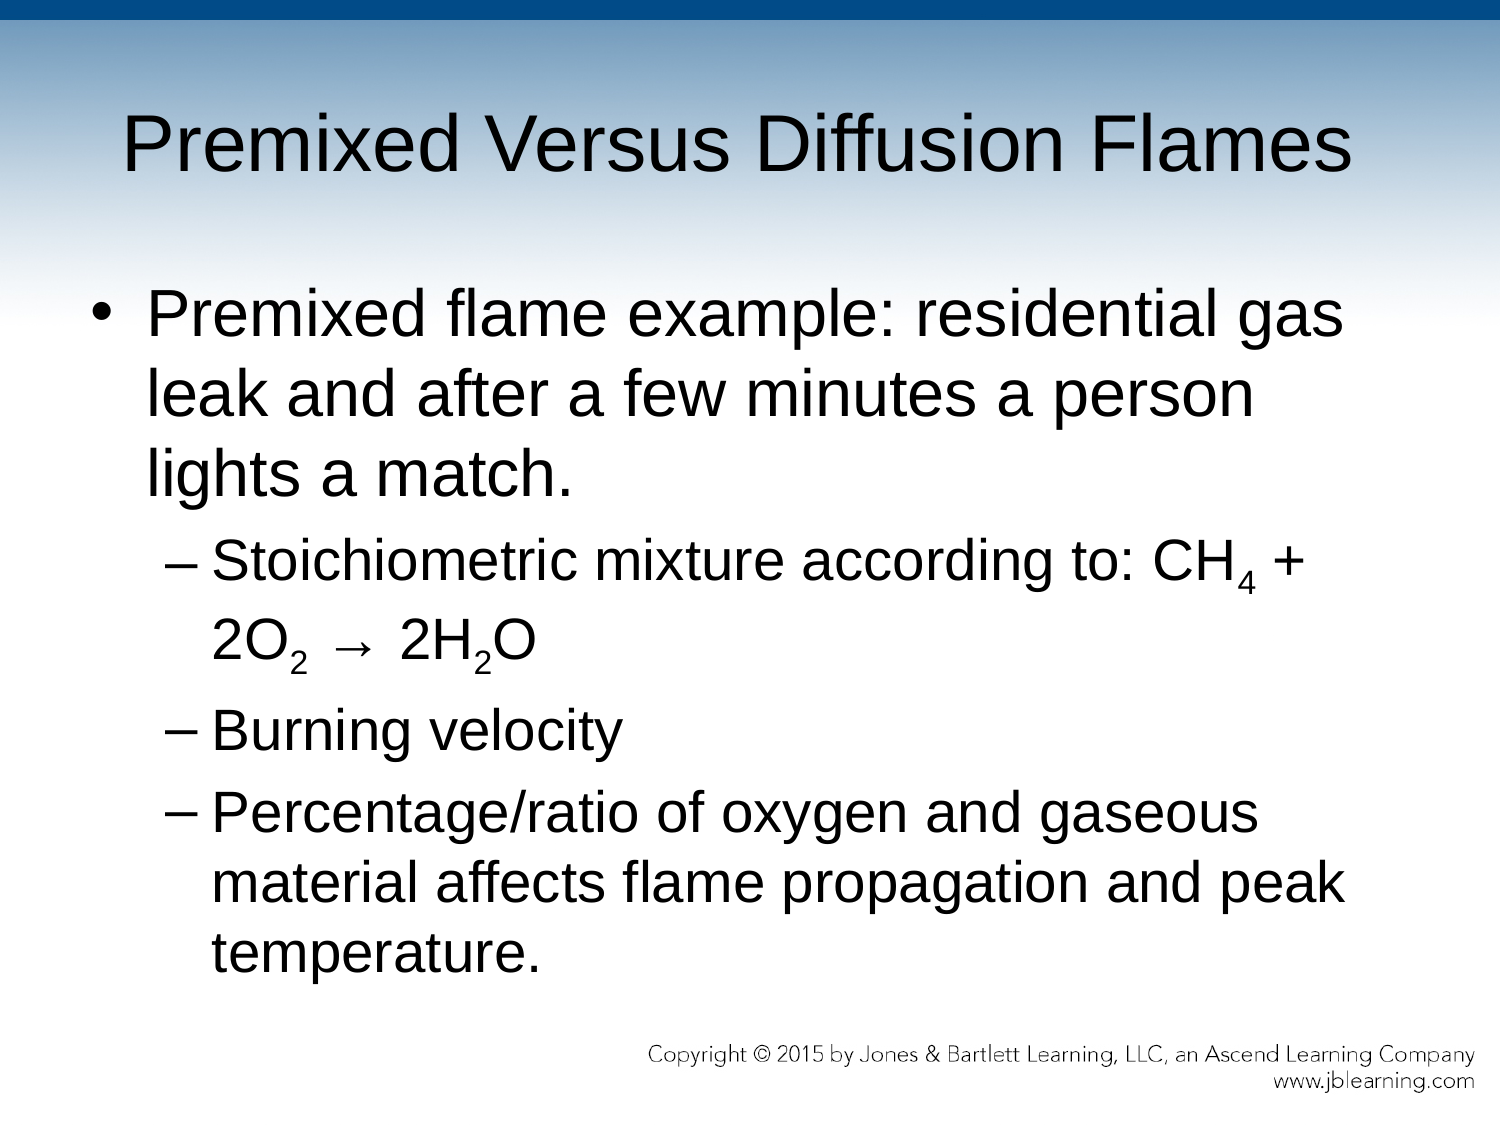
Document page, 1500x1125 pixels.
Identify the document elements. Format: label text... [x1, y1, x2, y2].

list Premixed flame example: residential gas leak and after a few minutes a person lights a match. Stoichiometric mixture according to: CH4 + 2O2 → 2H2O Burning velocity Percentage/ratio of oxygen and gaseous material affects flame propagation and peak temperature. [75, 262, 1425, 1005]
picture [0, 0, 1500, 1125]
title Premixed Versus Diffusion Flames [75, 45, 1425, 233]
